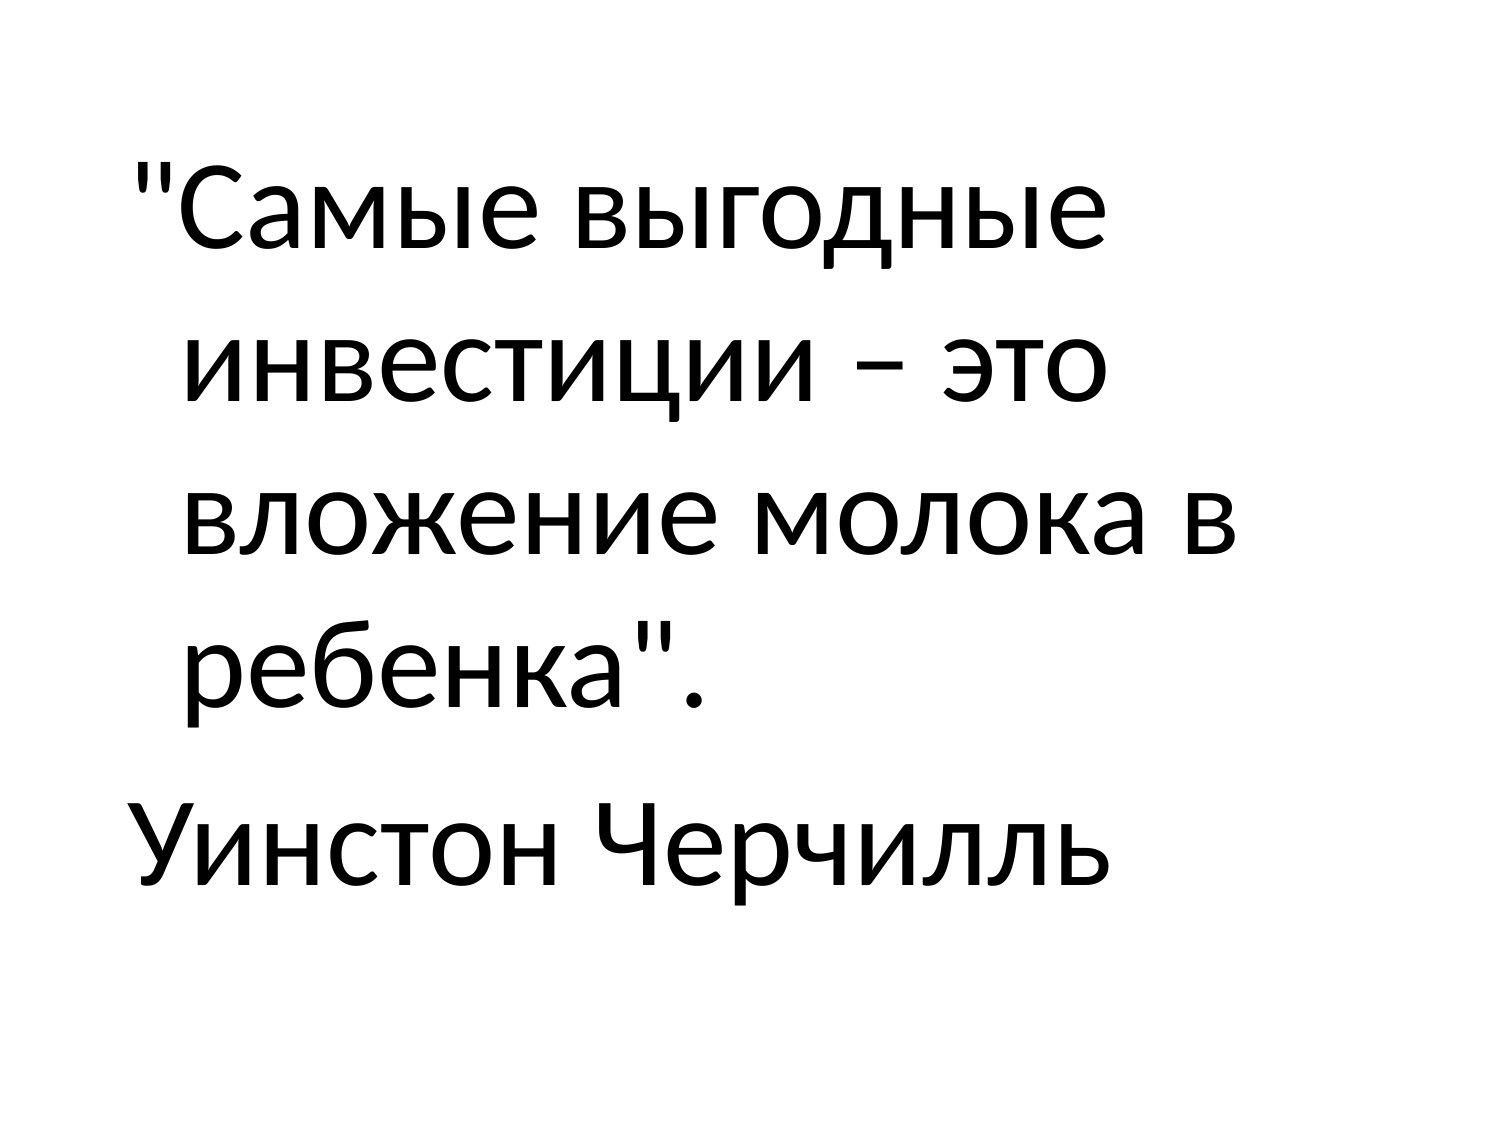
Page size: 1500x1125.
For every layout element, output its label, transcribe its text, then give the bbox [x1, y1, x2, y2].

subtitle "Самые выгодные инвестиции – это вложение молока в ребенка". Уинстон Черчилль [112, 113, 1353, 925]
